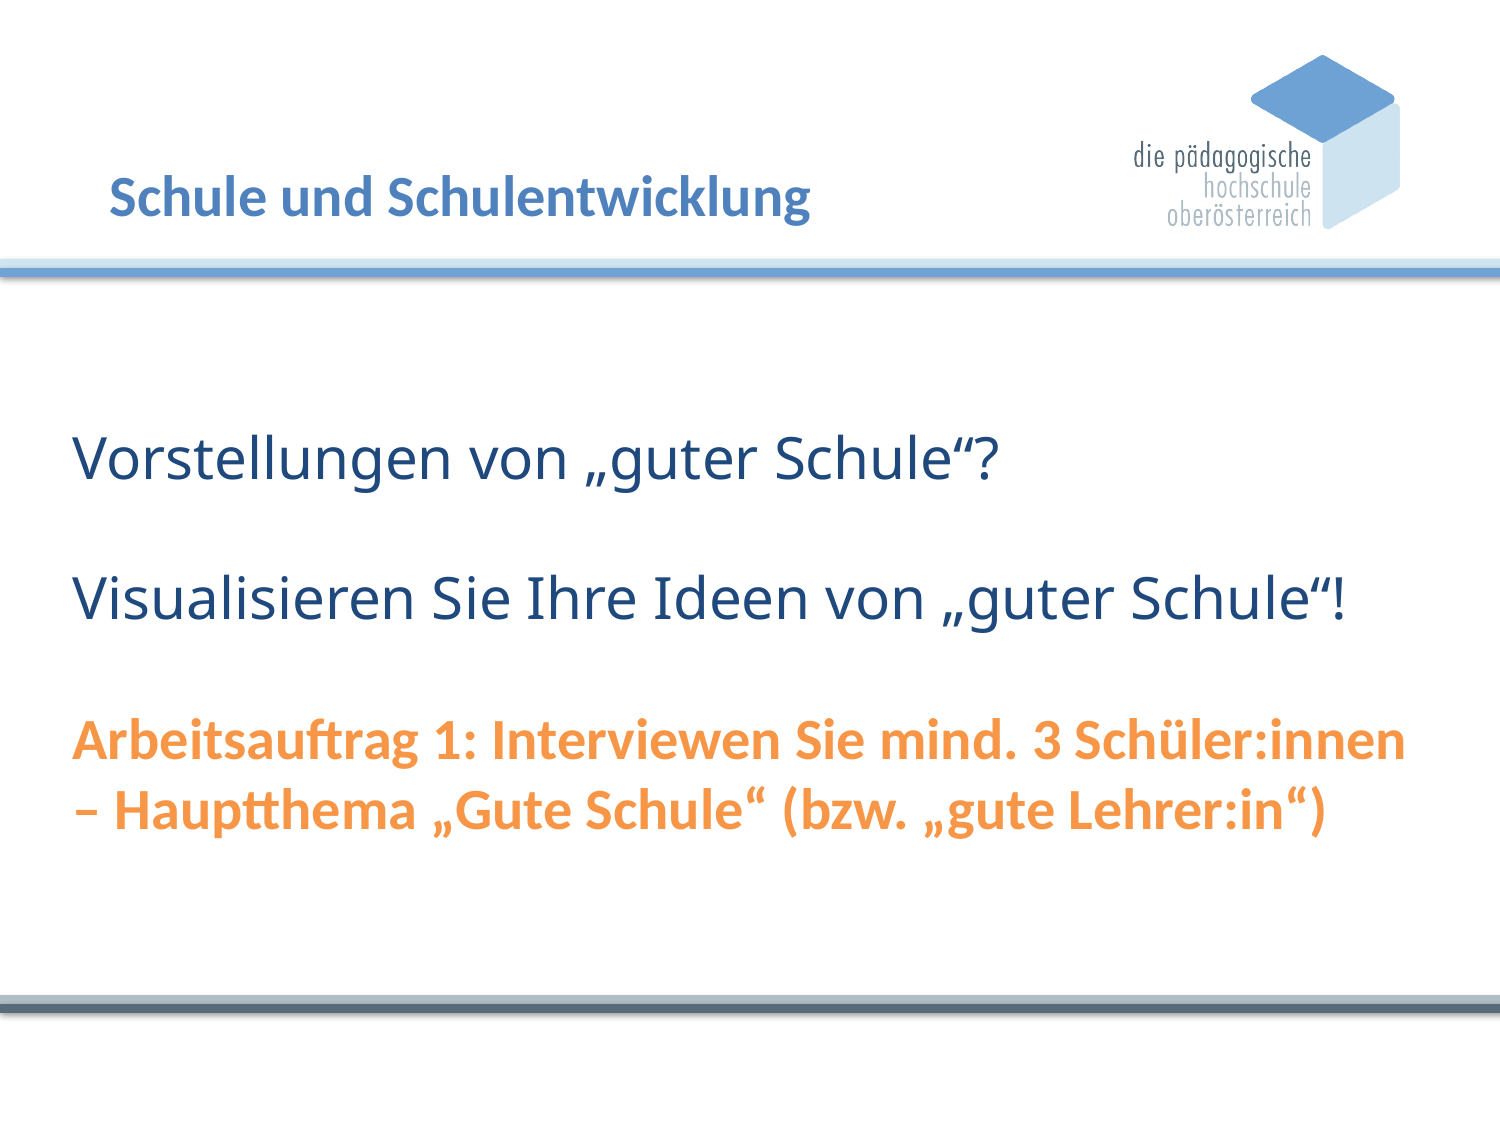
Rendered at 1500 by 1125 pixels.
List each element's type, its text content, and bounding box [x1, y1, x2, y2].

picture [1090, 26, 1444, 258]
text_box Schule und Schulentwicklung [94, 151, 827, 236]
text_box Vorstellungen von „guter Schule“? Visualisieren Sie Ihre Ideen von „guter Schule“! Arbeitsauftrag 1: Interviewen Sie mind. 3 Schüler:innen – Hauptthema „Gute Schule“ (bzw. „gute Lehrer:in“) [57, 413, 1443, 919]
